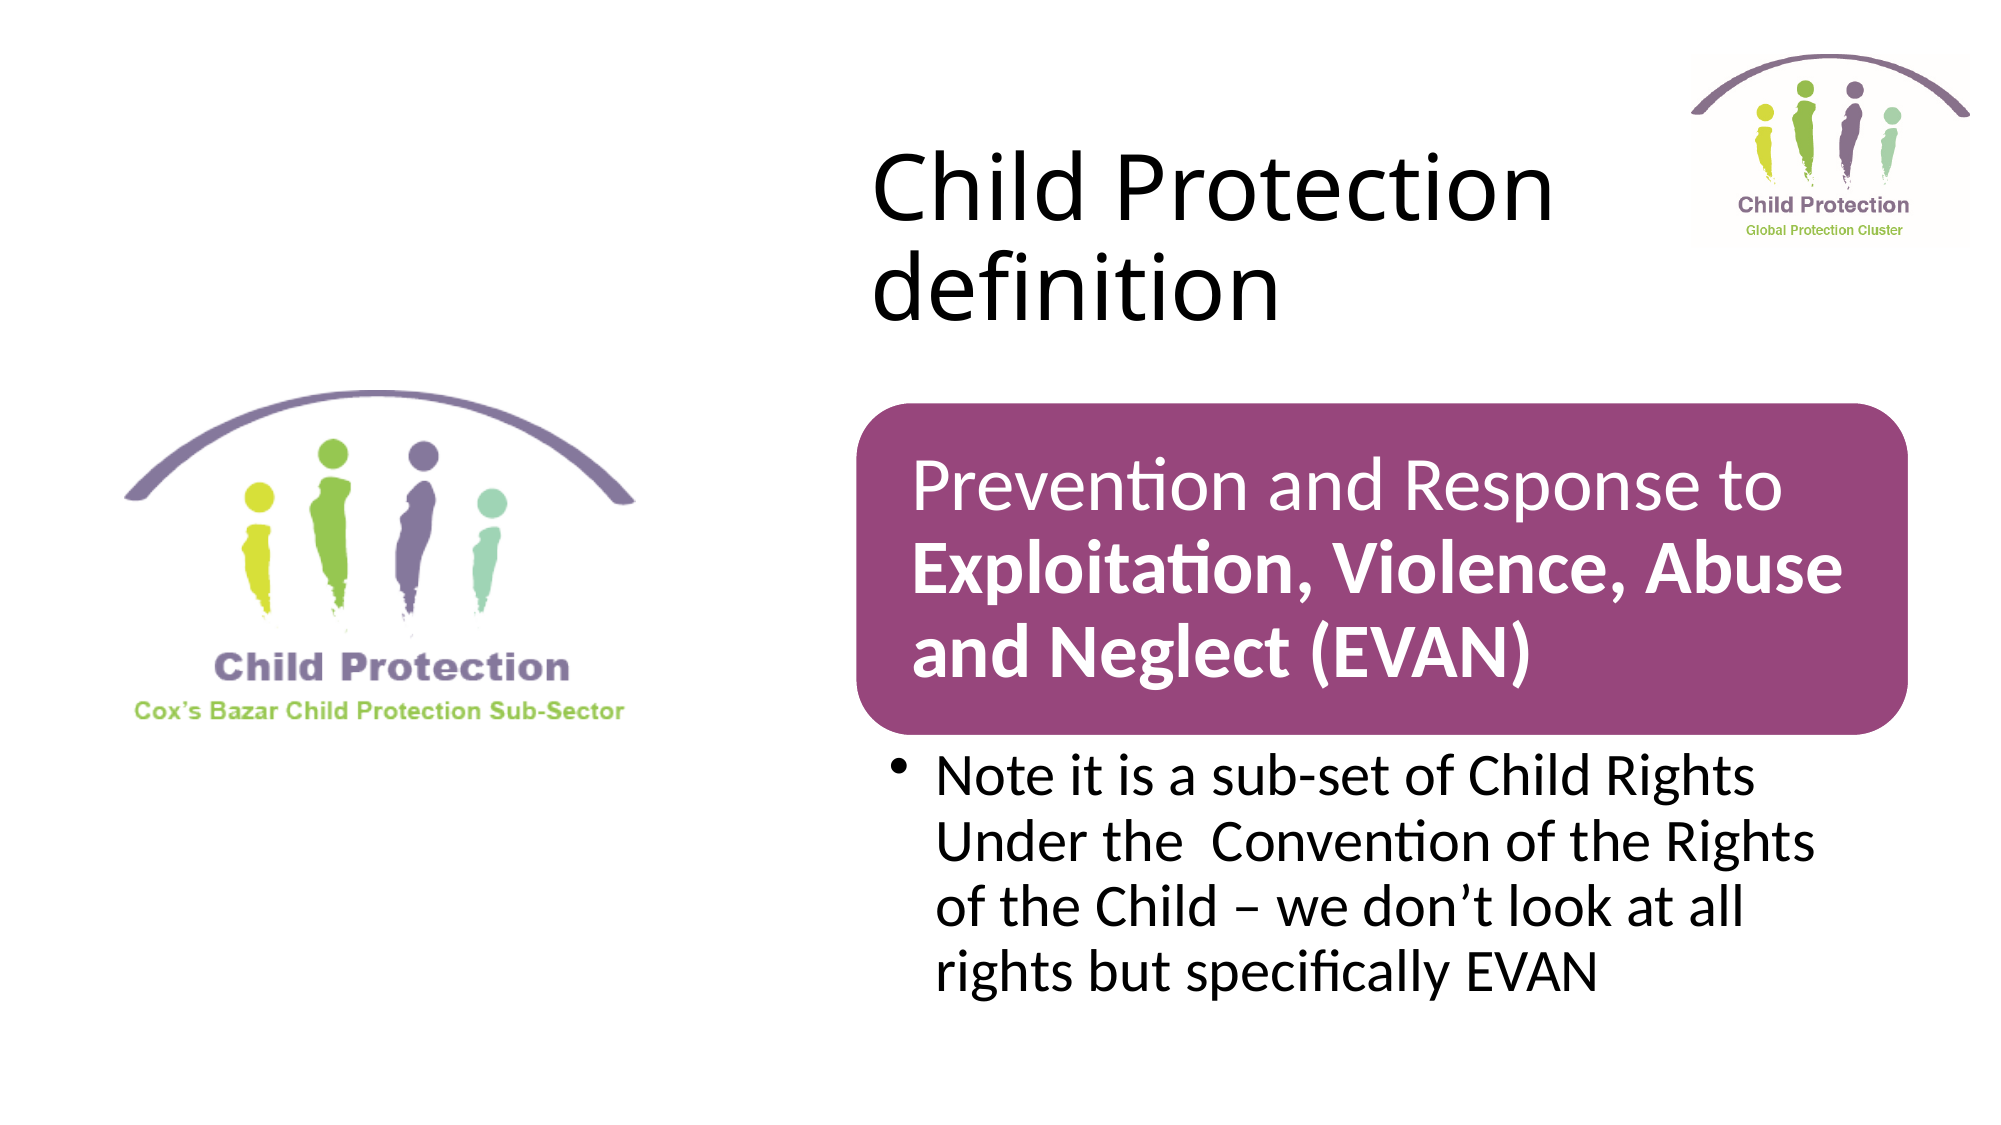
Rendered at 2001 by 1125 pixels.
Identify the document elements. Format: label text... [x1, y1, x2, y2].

title Child Protection definition [855, 103, 1909, 379]
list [855, 399, 1909, 1021]
picture [124, 390, 636, 735]
picture [1681, 0, 1979, 298]
